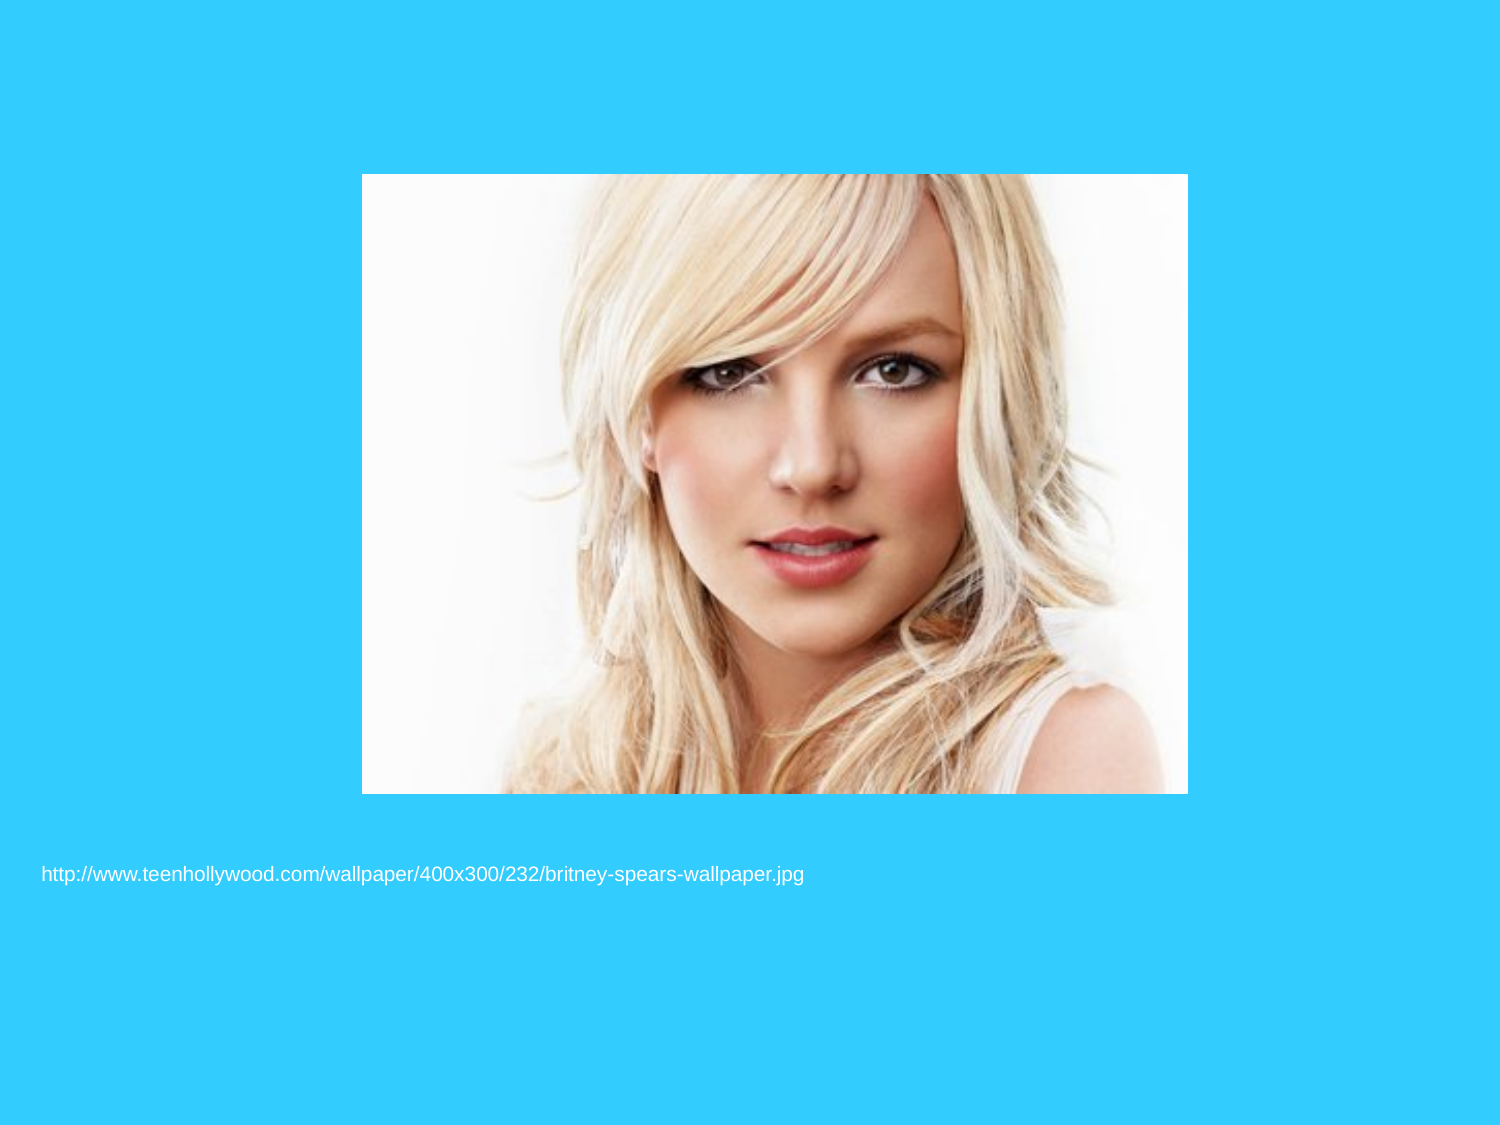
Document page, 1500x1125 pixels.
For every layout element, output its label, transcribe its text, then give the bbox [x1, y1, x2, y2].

text_box http://www.teenhollywood.com/wallpaper/400x300/232/britney-spears-wallpaper.jpg [26, 853, 820, 894]
picture [362, 174, 1188, 794]
